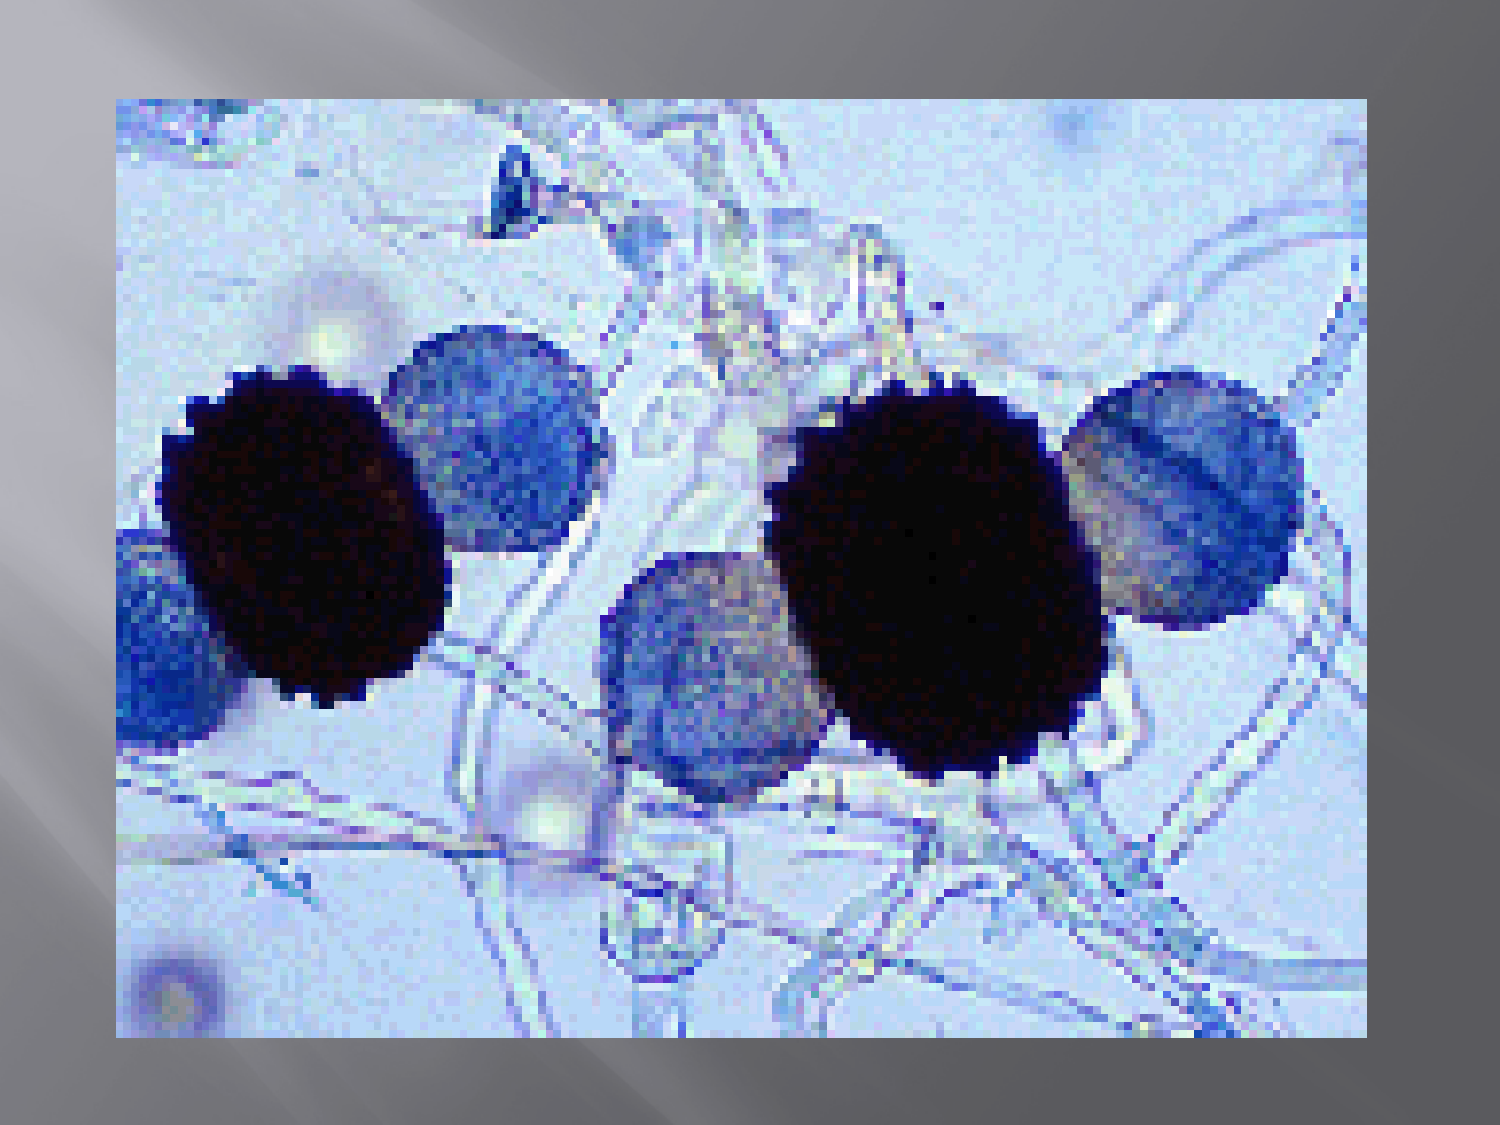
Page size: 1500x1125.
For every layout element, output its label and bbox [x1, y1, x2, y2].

picture [116, 99, 1367, 1038]
